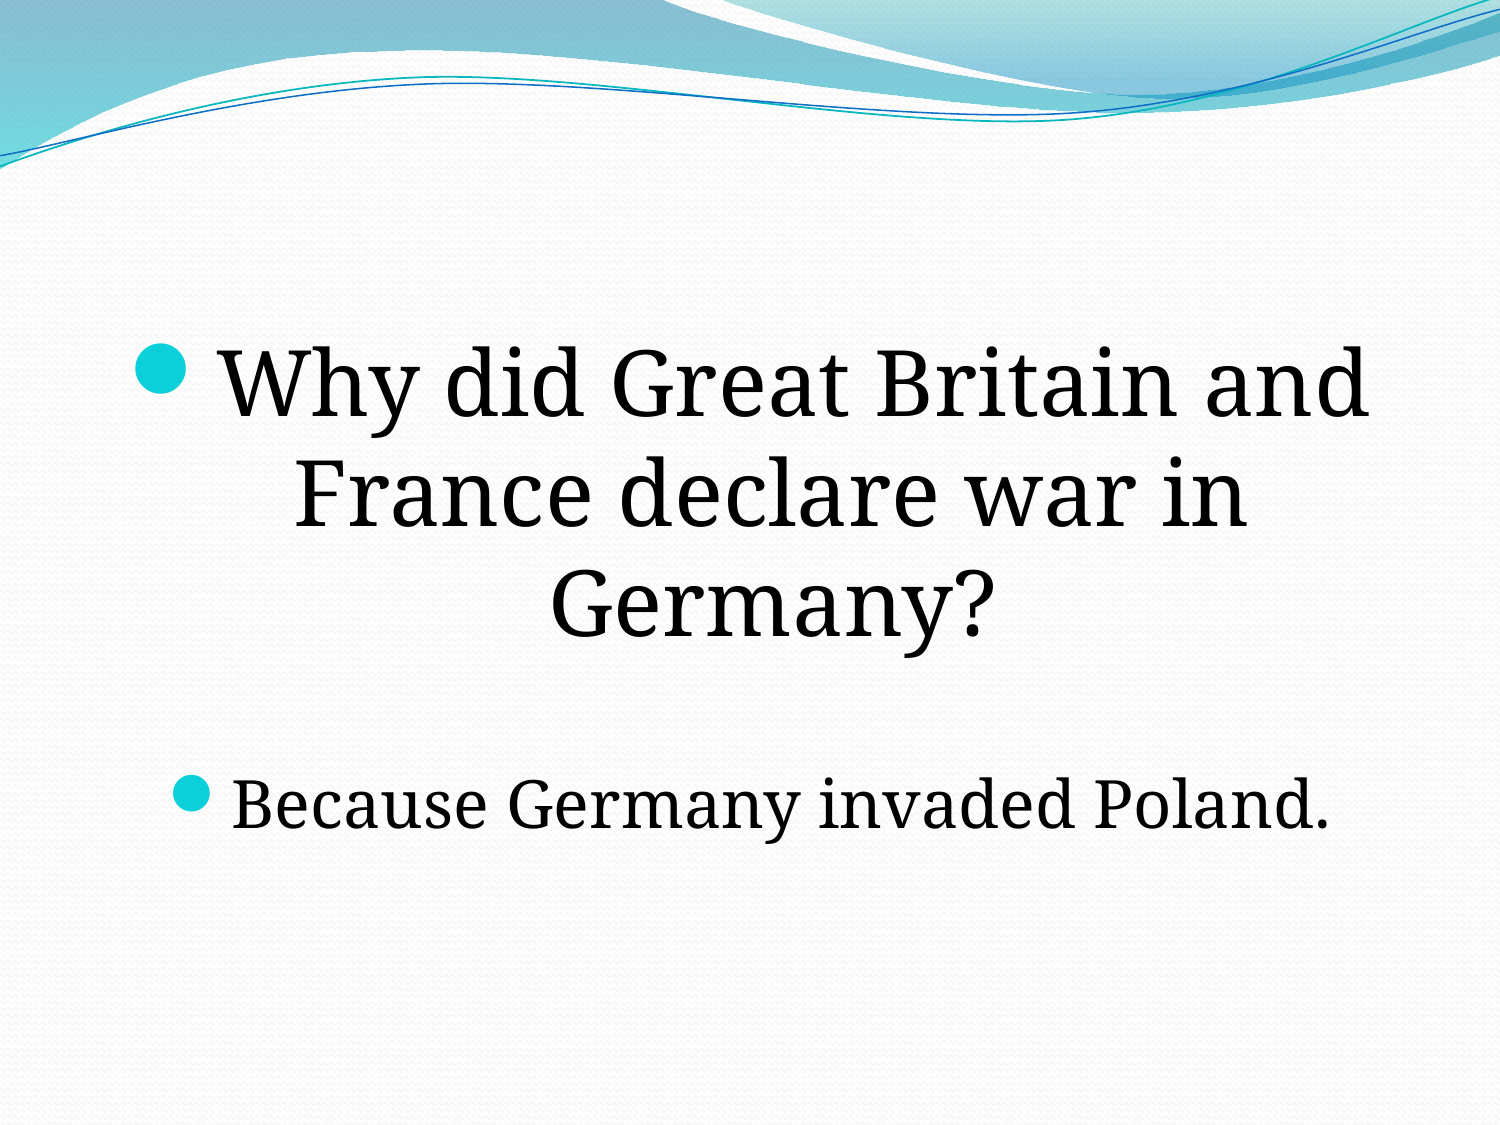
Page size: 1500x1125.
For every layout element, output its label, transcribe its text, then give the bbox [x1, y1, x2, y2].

list Why did Great Britain and France declare war in Germany? Because Germany invaded Poland. [75, 317, 1425, 1038]
